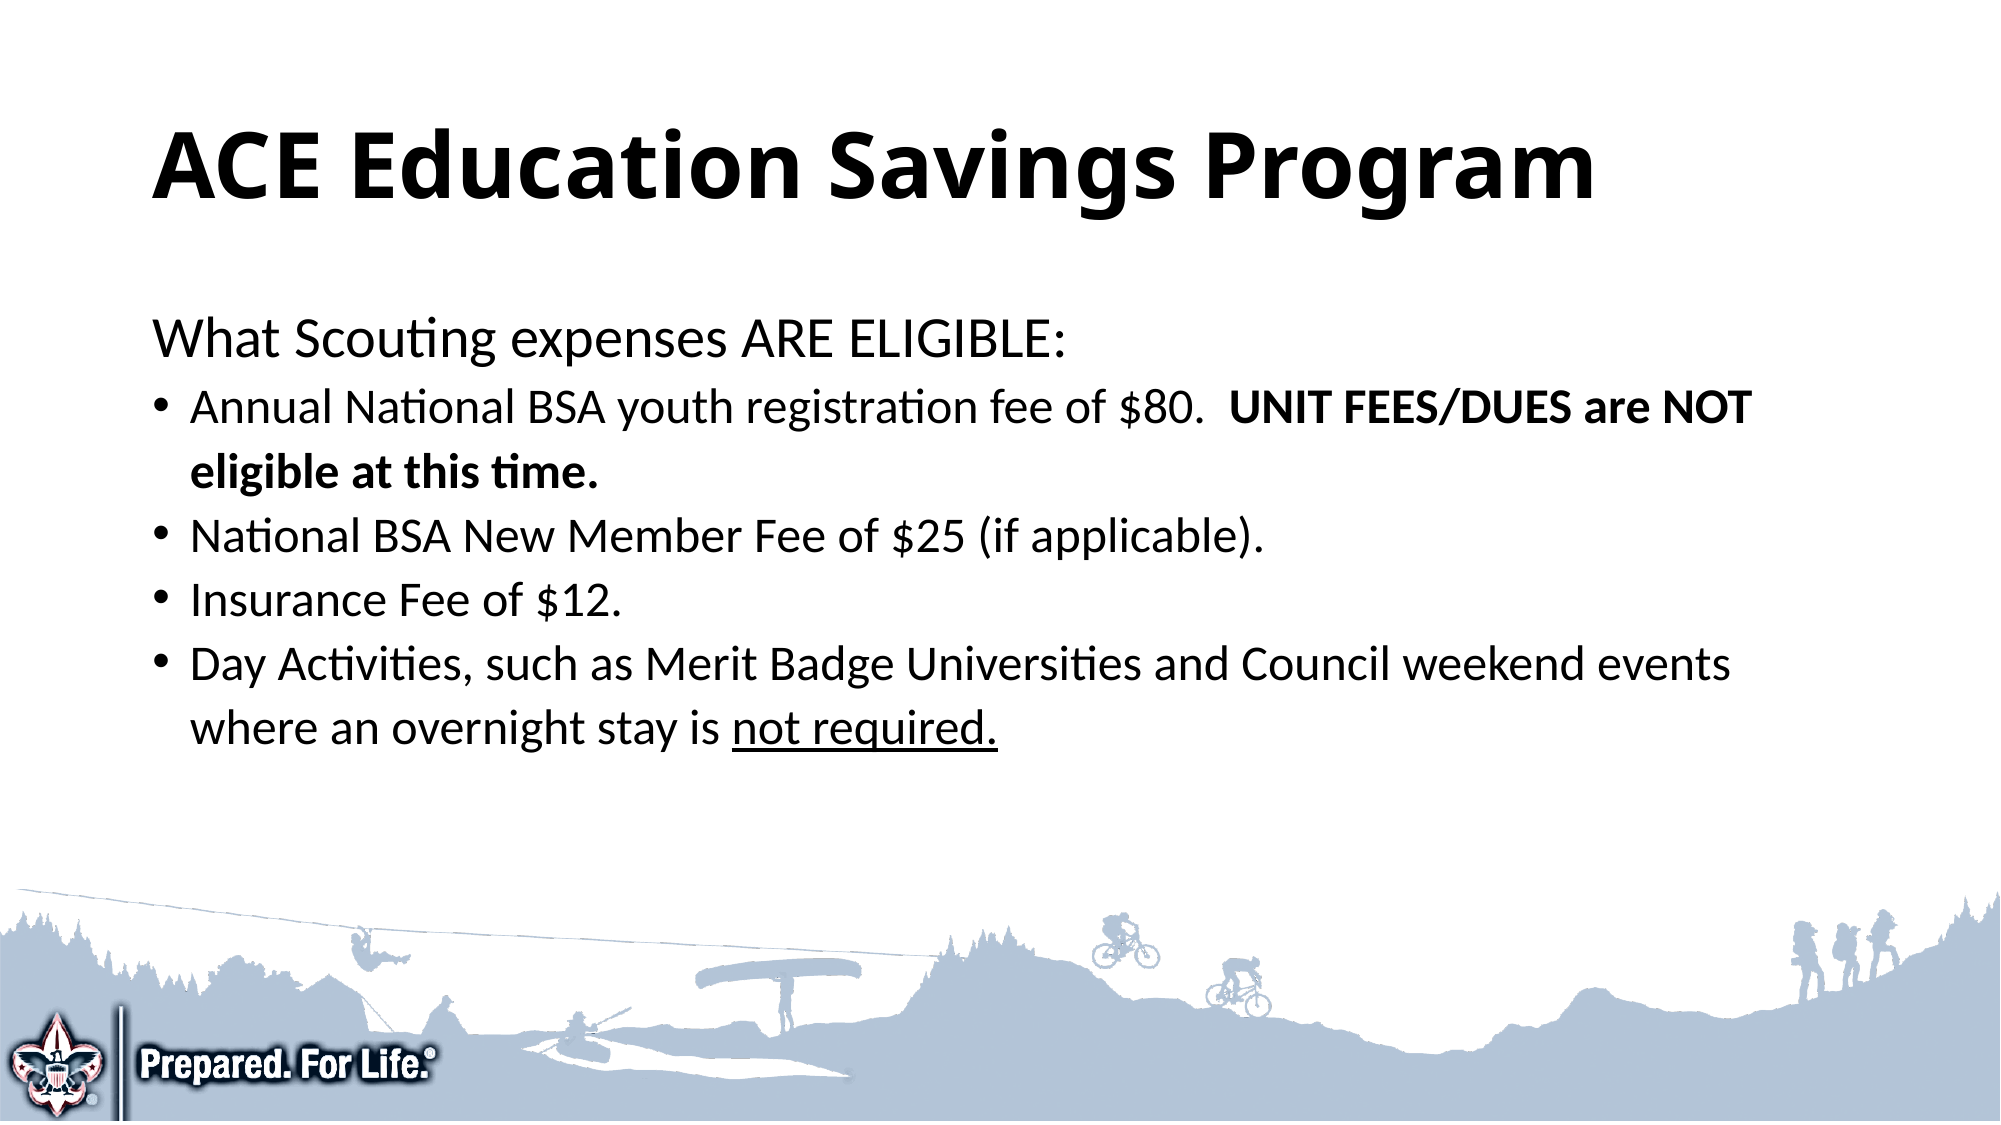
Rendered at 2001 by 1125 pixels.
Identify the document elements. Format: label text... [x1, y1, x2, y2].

list What Scouting expenses ARE ELIGIBLE: Annual National BSA youth registration fee of $80. UNIT FEES/DUES are NOT eligible at this time. National BSA New Member Fee of $25 (if applicable). Insurance Fee of $12. Day Activities, such as Merit Badge Universities and Council weekend events where an overnight stay is not required. [137, 299, 1863, 1014]
title ACE Education Savings Program [137, 59, 1863, 278]
picture [0, 889, 2000, 1121]
